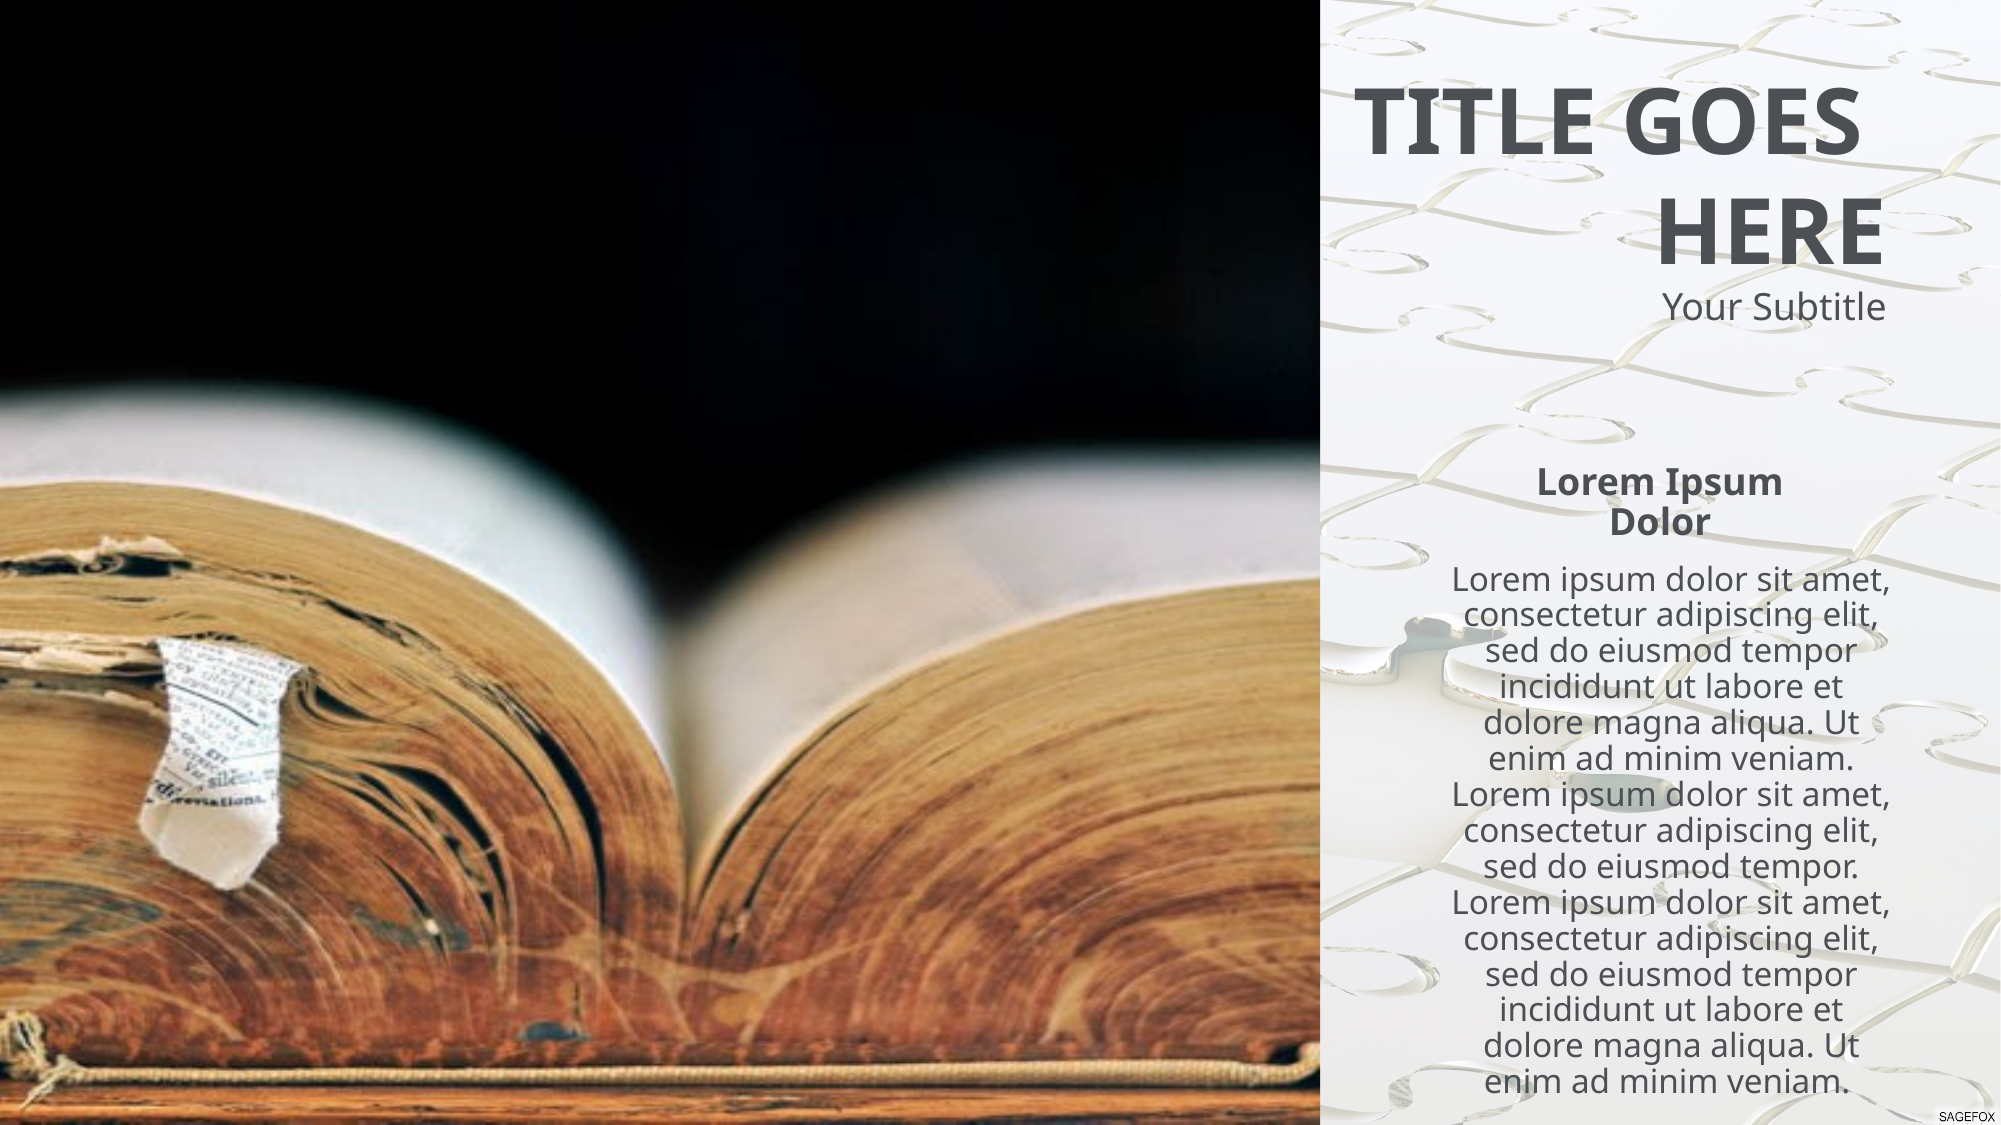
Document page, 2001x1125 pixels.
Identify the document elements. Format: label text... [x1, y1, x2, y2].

text_box Lorem ipsum dolor sit amet, consectetur adipiscing elit, sed do eiusmod tempor incididunt ut labore et dolore magna aliqua. Ut enim ad minim veniam. Lorem ipsum dolor sit amet, consectetur adipiscing elit, sed do eiusmod tempor. Lorem ipsum dolor sit amet, consectetur adipiscing elit, sed do eiusmod tempor incididunt ut labore et dolore magna aliqua. Ut enim ad minim veniam. [1446, 562, 1897, 968]
picture [1936, 1111, 1997, 1125]
text_box Lorem Ipsum Dolor [1485, 481, 1836, 525]
text_box [0, 0, 1321, 1125]
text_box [1273, 55, 1902, 336]
